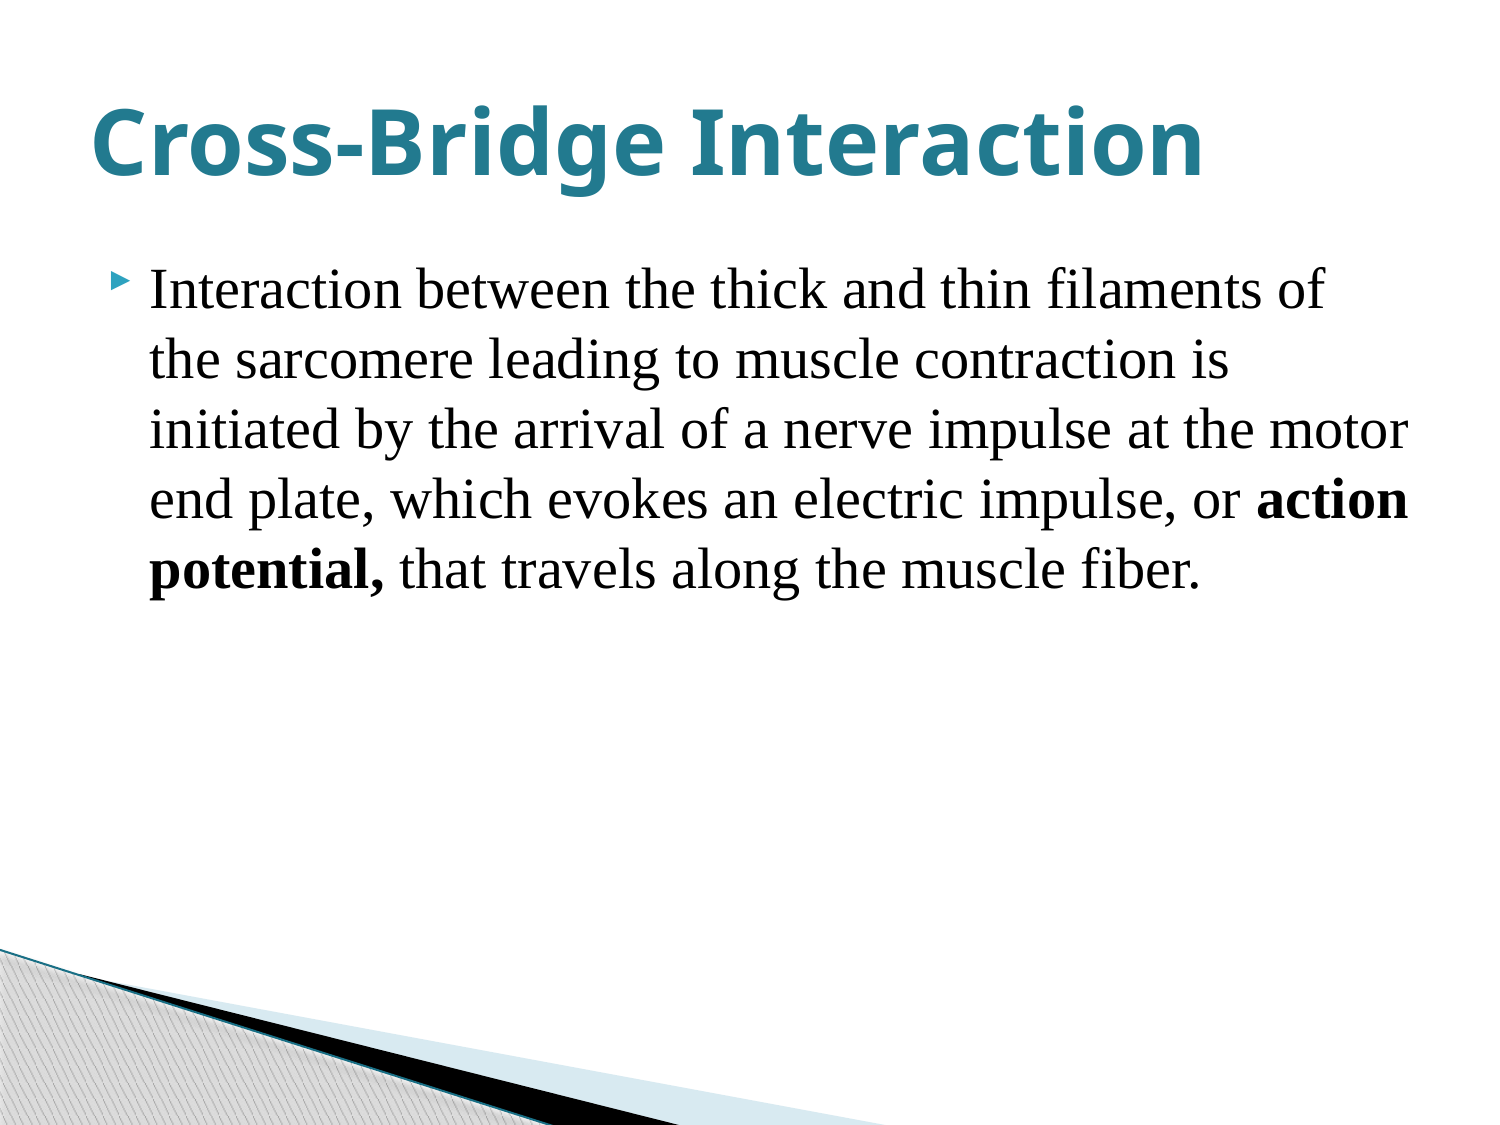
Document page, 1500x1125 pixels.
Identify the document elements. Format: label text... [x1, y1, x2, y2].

list Interaction between the thick and thin filaments of the sarcomere leading to muscle contraction is initiated by the arrival of a nerve impulse at the motor end plate, which evokes an electric impulse, or action potential, that travels along the muscle fiber. [75, 243, 1425, 986]
title Cross-Bridge Interaction [75, 45, 1425, 233]
